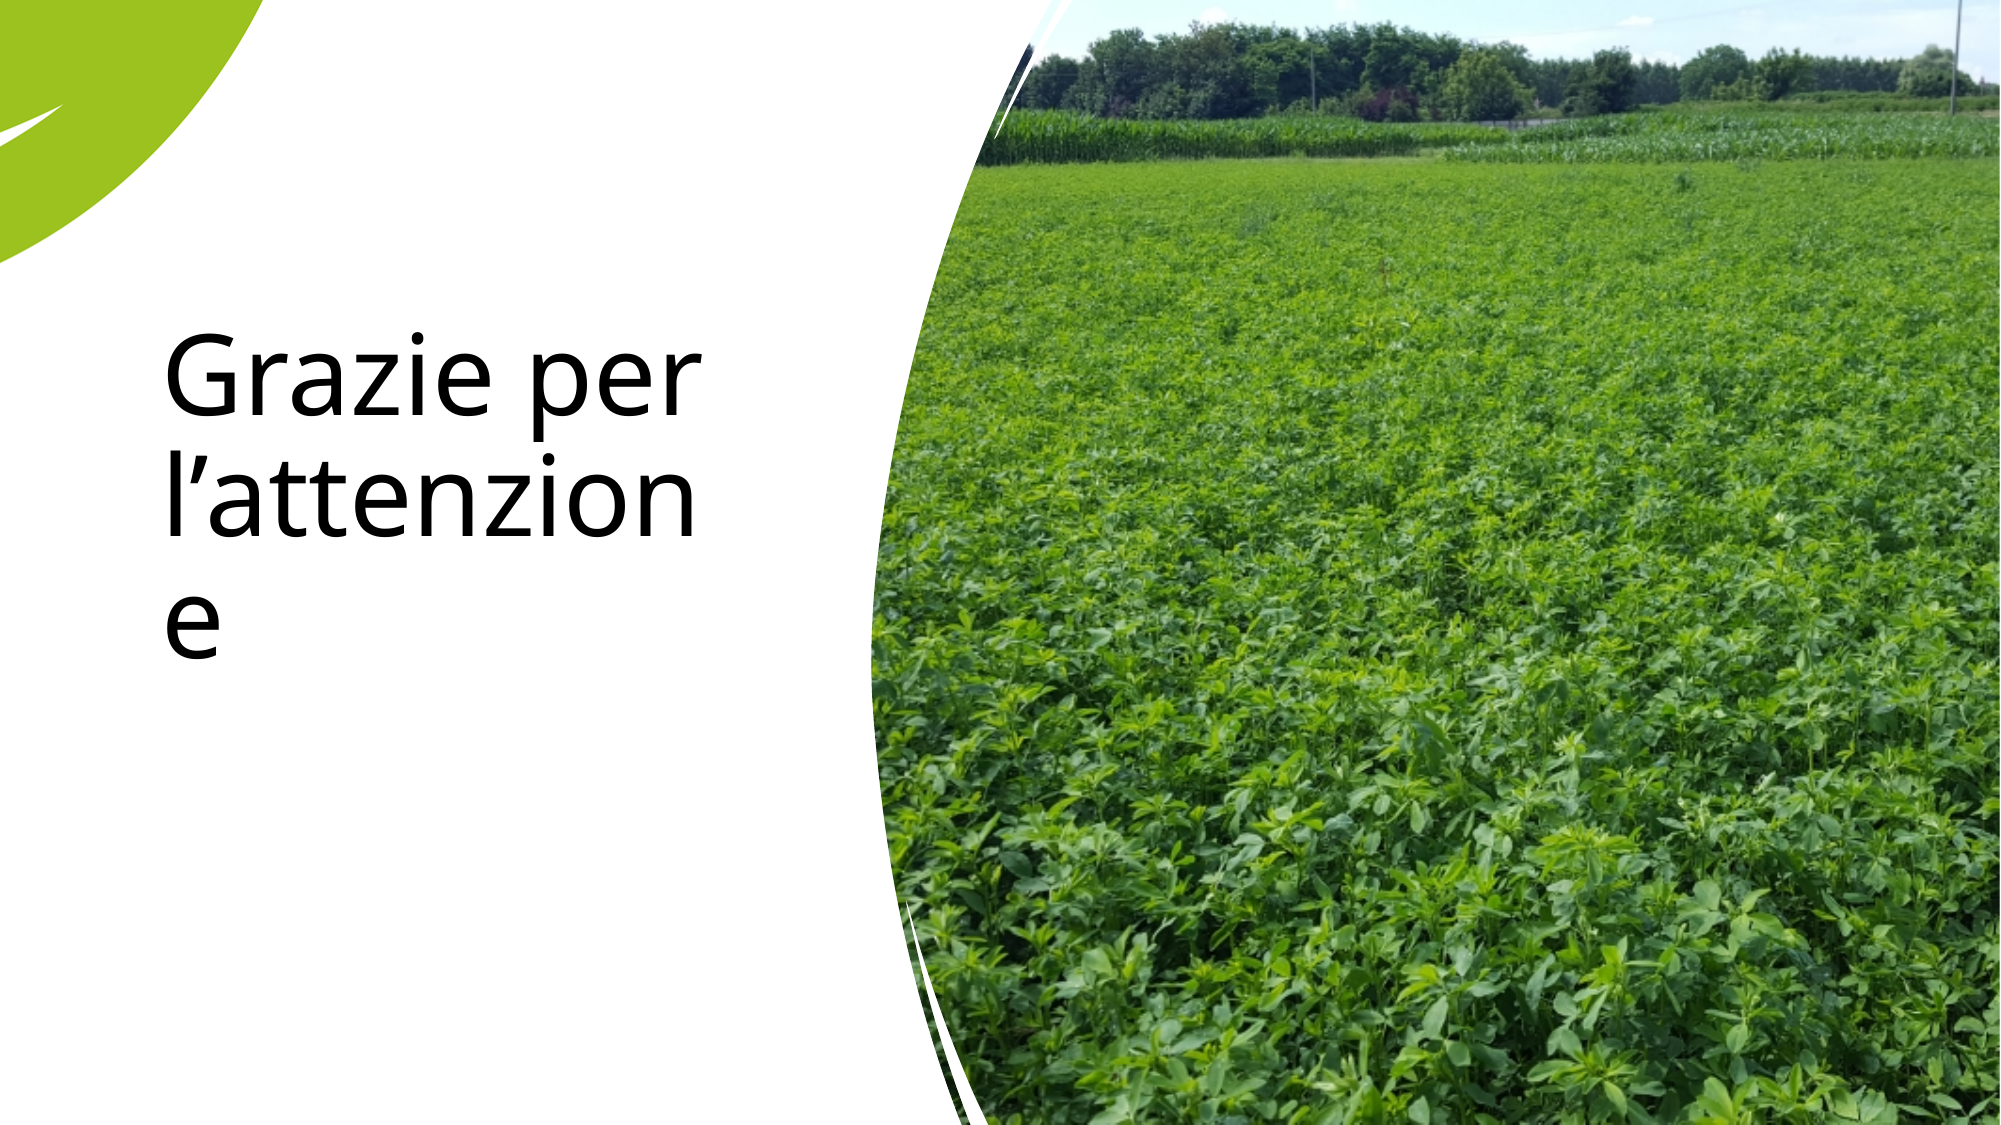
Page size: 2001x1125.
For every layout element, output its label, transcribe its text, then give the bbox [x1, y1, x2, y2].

picture [0, 0, 2000, 1125]
text_box Grazie per l’attenzione [145, 104, 759, 690]
